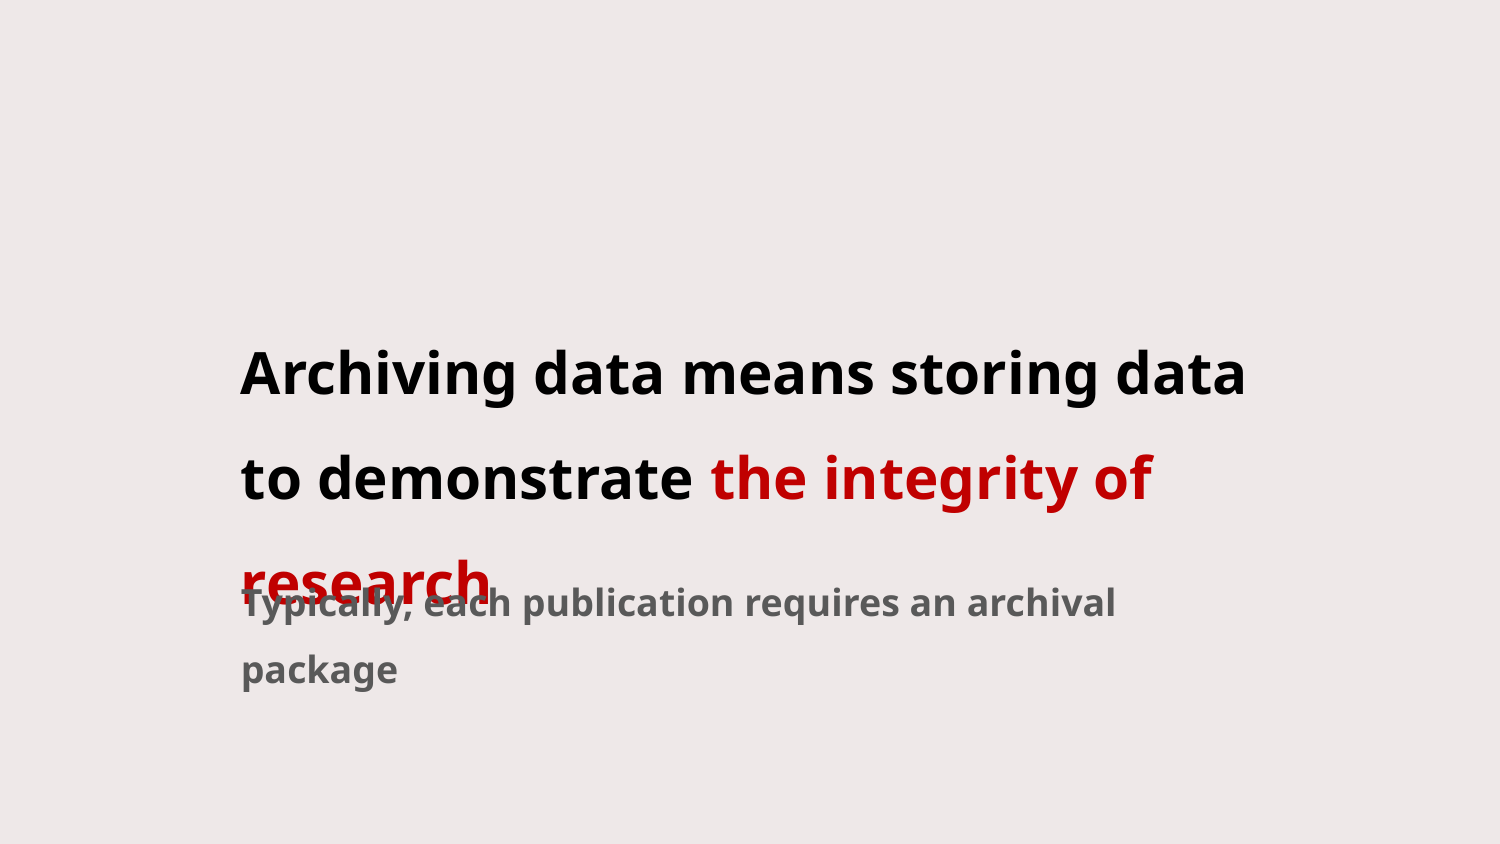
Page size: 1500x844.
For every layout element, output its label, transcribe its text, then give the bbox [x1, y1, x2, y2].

text_box Typically, each publication requires an archival package [226, 548, 1221, 685]
text_box Archiving data means storing data to demonstrate the integrity of research [226, 293, 1315, 532]
